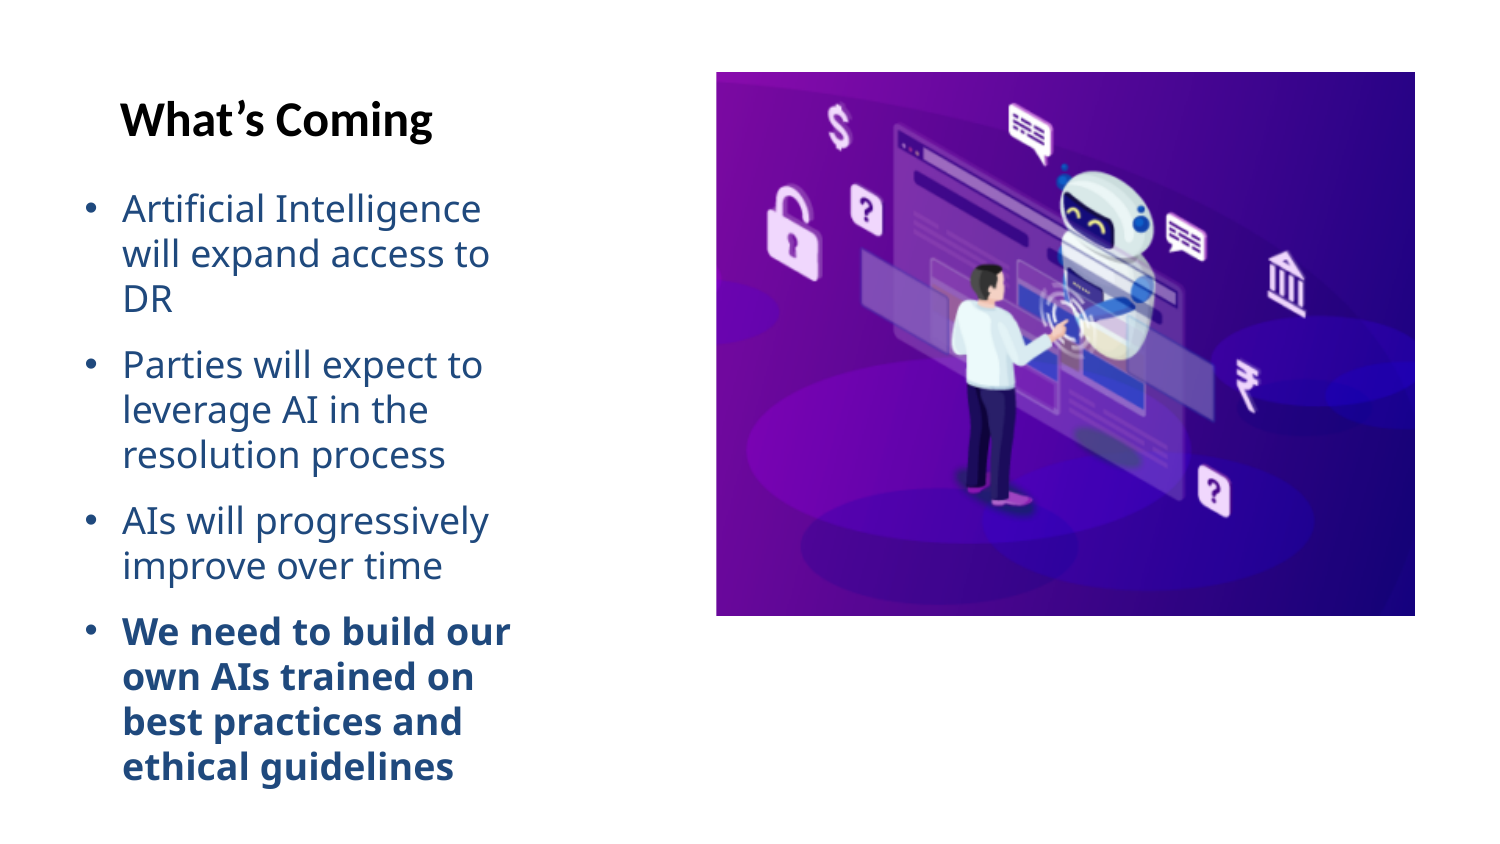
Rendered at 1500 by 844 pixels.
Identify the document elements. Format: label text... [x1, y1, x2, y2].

text_box Artificial Intelligence will expand access to DR Parties will expect to leverage AI in the resolution process AIs will progressively improve over time We need to build our own AIs trained on best practices and ethical guidelines [69, 169, 554, 803]
title What’s Coming [105, 72, 713, 161]
picture [716, 71, 1415, 617]
